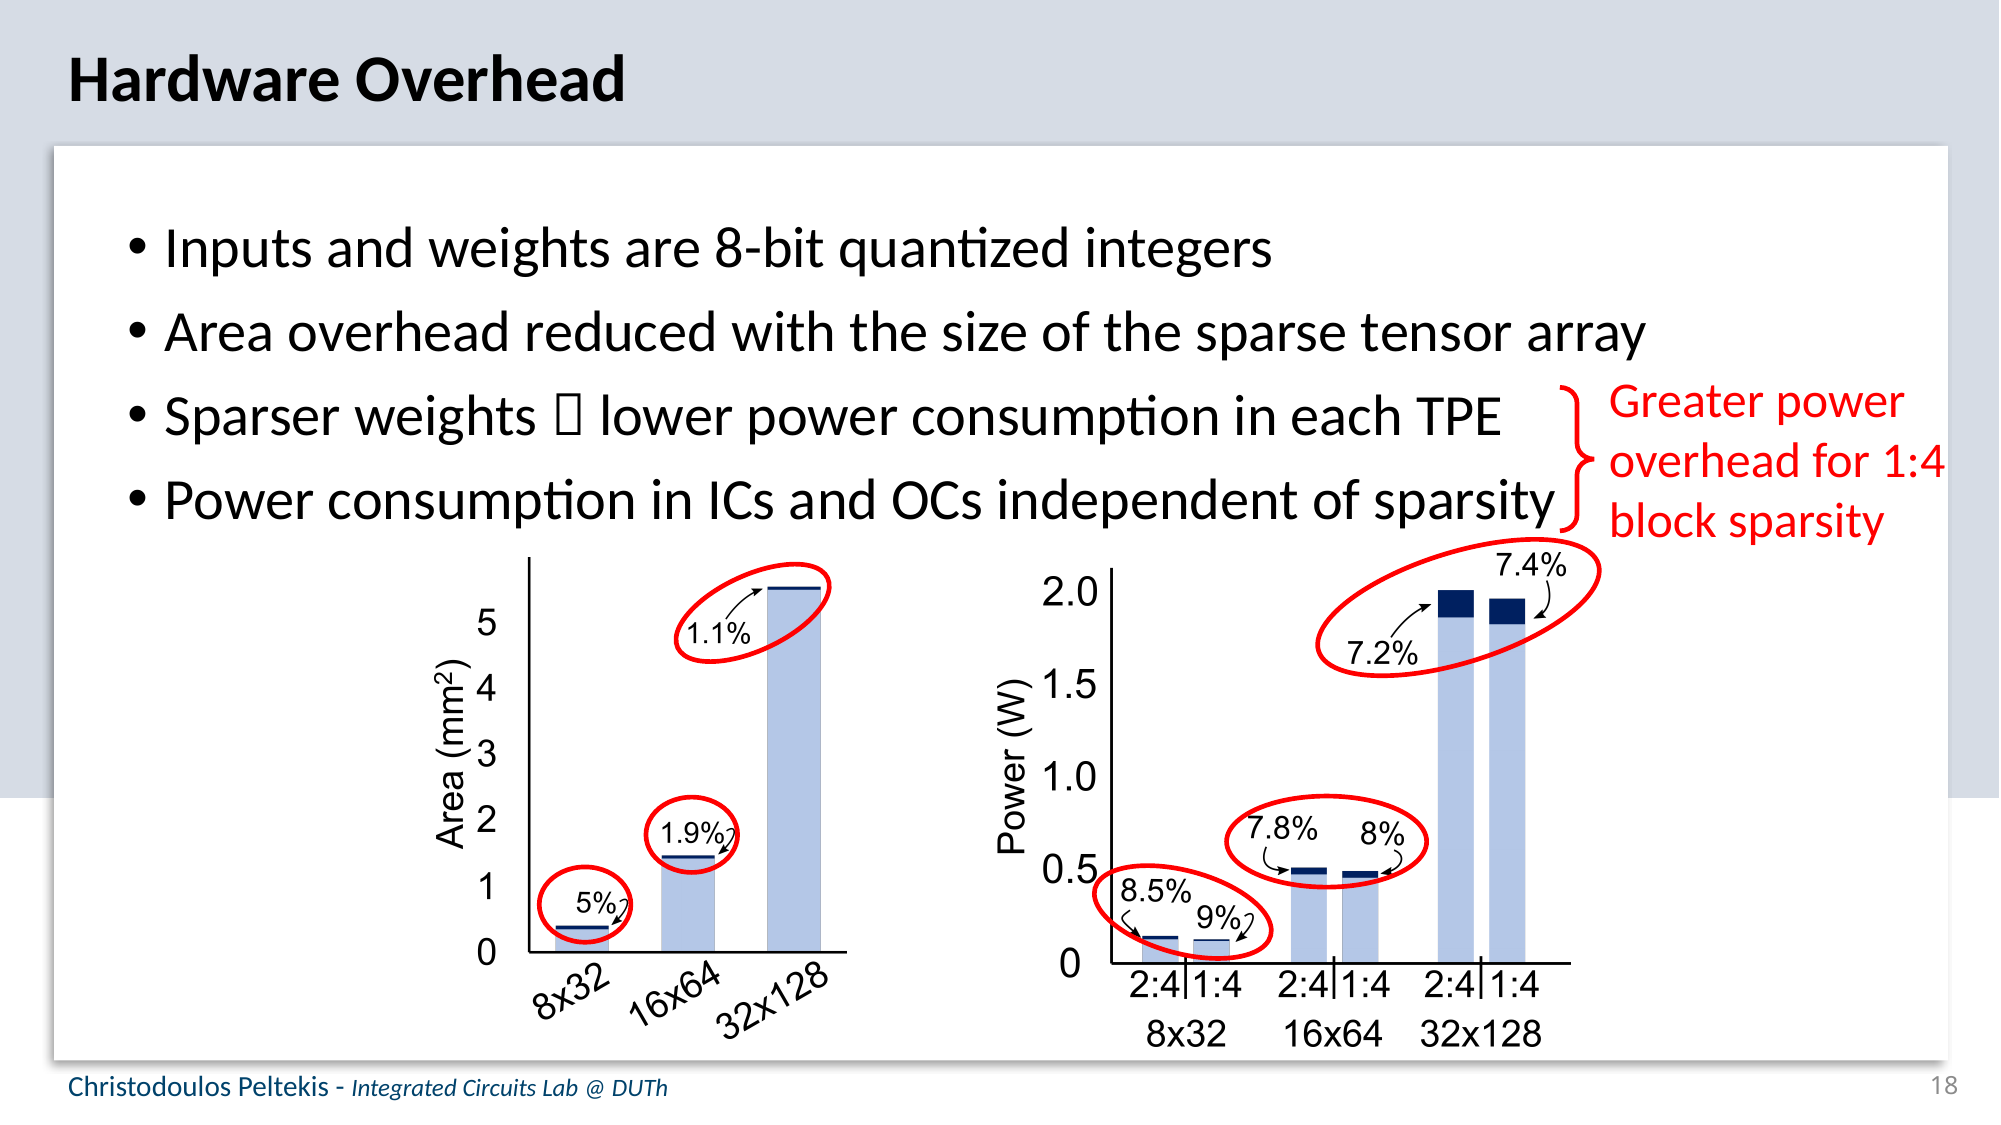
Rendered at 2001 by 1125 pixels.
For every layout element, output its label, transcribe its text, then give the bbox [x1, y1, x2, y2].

slide_number 18 [1523, 1056, 1974, 1117]
text_box Hardware Overhead [54, 27, 1948, 122]
text_box [1448, 538, 1601, 614]
picture [434, 557, 847, 1042]
text_box [1559, 386, 1594, 532]
text_box Inputs and weights are 8-bit quantized integers Area overhead reduced with the size of the sparse tensor array Sparser weights  lower power consumption in each TPE Power consumption in ICs and OCs independent of sparsity [112, 210, 1892, 558]
text_box Christodoulos Peltekis - Integrated Circuits Lab @ DUTh [53, 1046, 697, 1123]
picture [997, 552, 1571, 1047]
text_box Greater power overhead for 1:4 block sparsity [1594, 360, 1963, 556]
